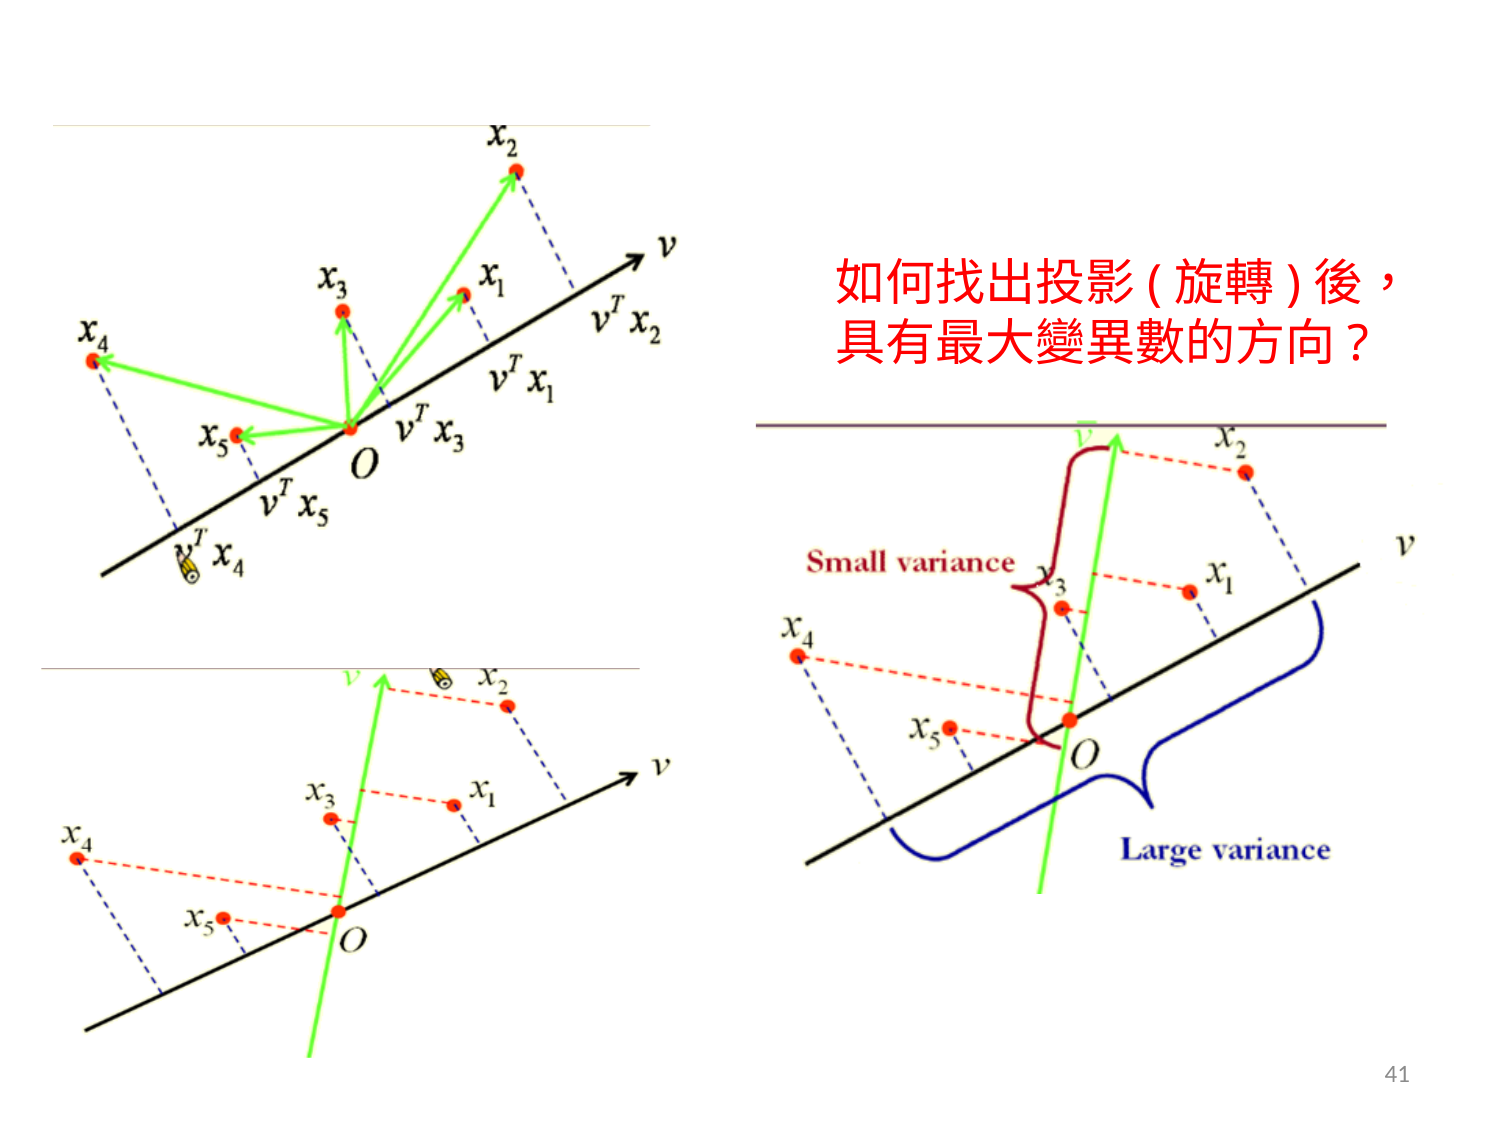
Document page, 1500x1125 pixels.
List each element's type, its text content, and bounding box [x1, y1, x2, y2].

picture [41, 668, 715, 1071]
picture [52, 125, 703, 599]
picture [755, 420, 1500, 894]
slide_number 41 [1074, 1042, 1425, 1103]
text_box 如何找出投影(旋轉)後，具有最大變異數的方向? [820, 243, 1424, 379]
